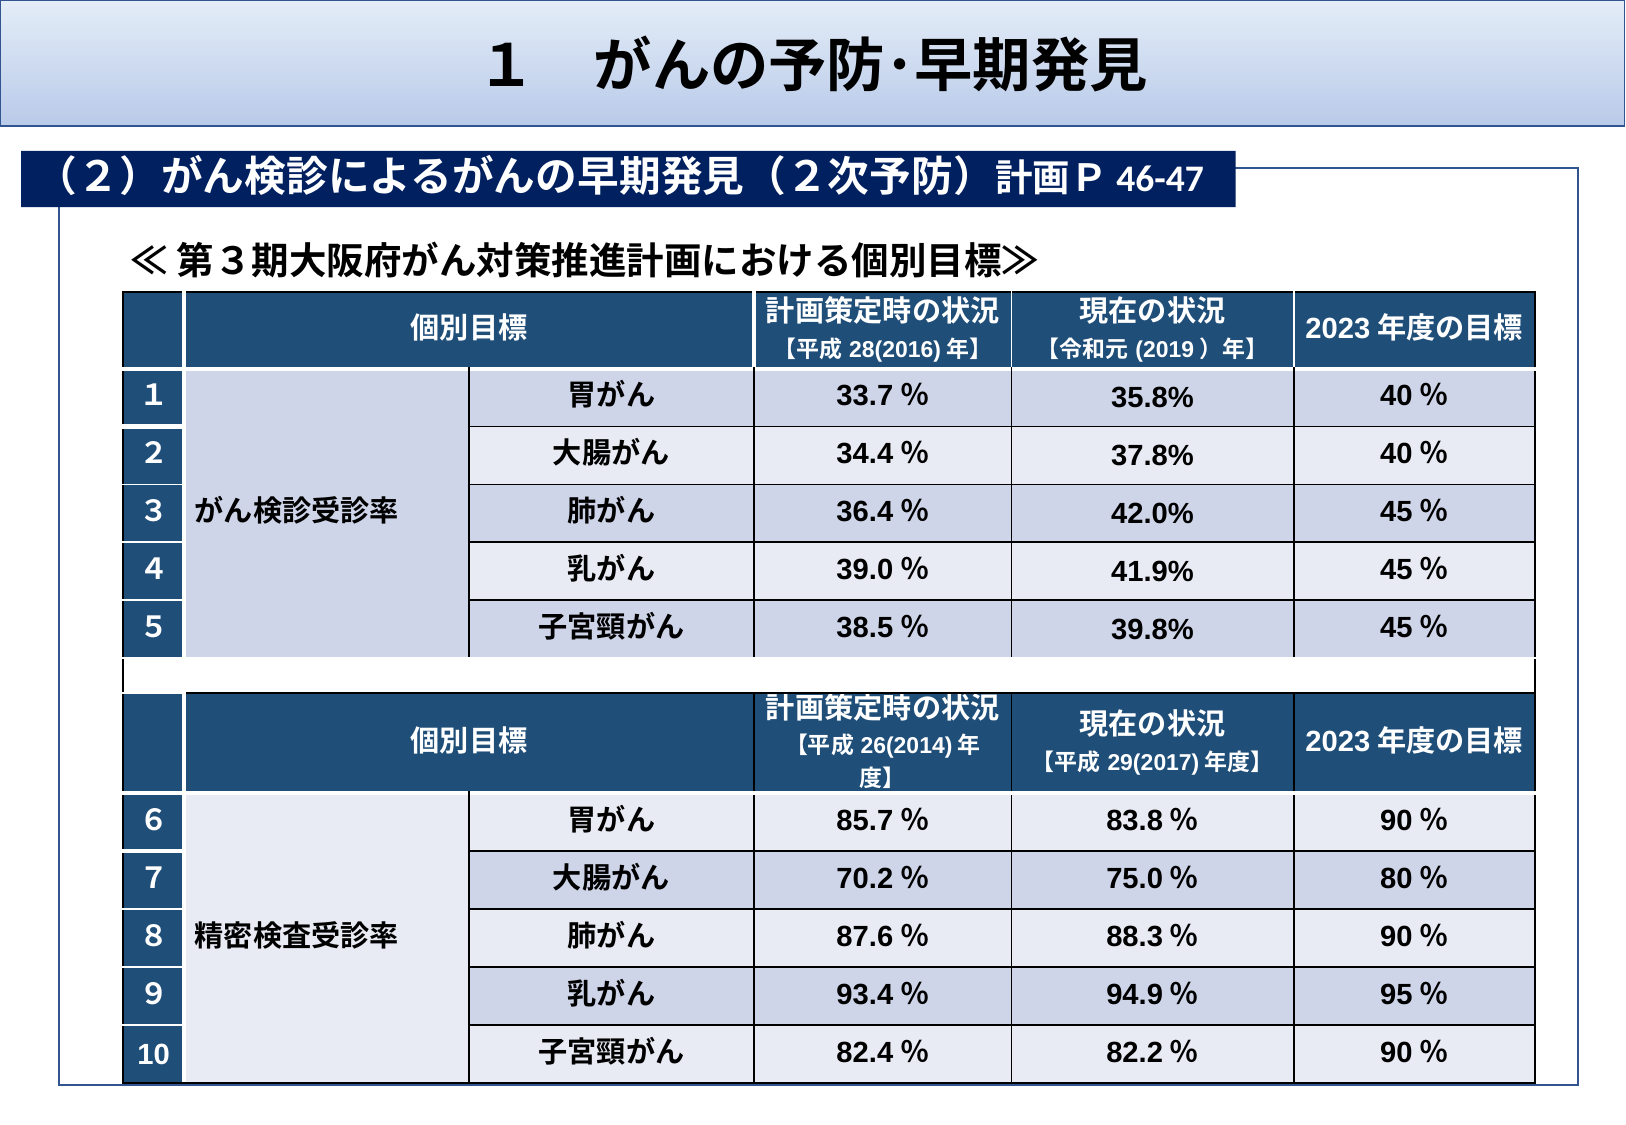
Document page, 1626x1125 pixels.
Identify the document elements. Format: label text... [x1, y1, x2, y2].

table_cell 41.9% [1012, 543, 1293, 599]
text_box （２）がん検診によるがんの早期発見（２次予防）計画Ｐ46-47 [21, 150, 1236, 208]
table_cell 33.7％ [755, 371, 1011, 426]
table_cell 2023年度の目標 [1295, 694, 1534, 791]
table_cell 乳がん [470, 968, 753, 1024]
table_cell 乳がん [470, 543, 753, 599]
text_box ≪第３期大阪府がん対策推進計画における個別目標≫ [115, 229, 1119, 290]
table_cell 45％ [1295, 485, 1534, 541]
table_cell がん検診受診率 [186, 371, 468, 657]
text_box １ がんの予防･早期発見 [0, 0, 1625, 127]
table_cell 10 [124, 1026, 182, 1082]
table_cell 83.8％ [1012, 795, 1293, 850]
table_cell 85.7％ [755, 795, 1011, 850]
table_cell 37.8% [1012, 427, 1293, 484]
table_cell [124, 659, 1534, 692]
table_cell 45％ [1295, 601, 1534, 657]
table_cell 42.0% [1012, 485, 1293, 541]
table_cell 82.2％ [1012, 1026, 1293, 1082]
table_cell 95％ [1295, 968, 1534, 1024]
table_cell ６ [124, 795, 182, 849]
table_cell 40％ [1295, 371, 1534, 426]
table_cell 34.4％ [755, 427, 1011, 484]
table_header [124, 293, 182, 367]
table_cell 70.2％ [755, 852, 1011, 908]
table_cell ８ [124, 910, 182, 966]
table_cell 38.5％ [755, 601, 1011, 657]
table_header 計画策定時の状況 【平成28(2016)年】 [756, 293, 1011, 367]
table_cell ４ [124, 543, 182, 599]
table_cell 90％ [1295, 795, 1534, 850]
table_cell 大腸がん [470, 427, 753, 484]
table_header 現在の状況 【令和元(2019）年】 [1012, 293, 1293, 367]
table_header 2023年度の目標 [1295, 293, 1534, 367]
table_cell 肺がん [470, 485, 753, 541]
table_cell １ [124, 371, 182, 424]
table_cell 子宮頸がん [470, 601, 753, 657]
table_cell [124, 694, 182, 791]
table_cell ３ [124, 485, 182, 541]
table_cell ２ [124, 429, 182, 484]
table_cell 90％ [1295, 910, 1534, 966]
table_cell 36.4％ [755, 485, 1011, 541]
table_cell 39.0％ [755, 543, 1011, 599]
table_cell 39.8% [1012, 601, 1293, 657]
table_cell 計画策定時の状況 【平成26(2014)年度】 [755, 694, 1011, 791]
table_cell 胃がん [470, 371, 753, 426]
table_cell 45％ [1295, 543, 1534, 599]
table_cell ７ [124, 853, 182, 908]
table_cell 胃がん [470, 795, 753, 850]
table_cell 88.3％ [1012, 910, 1293, 966]
table_cell 80％ [1295, 852, 1534, 908]
table_cell 40％ [1295, 427, 1534, 484]
table_header 個別目標 [186, 293, 752, 367]
table_cell 87.6％ [755, 910, 1011, 966]
table_cell ９ [124, 968, 182, 1024]
table_cell 94.9％ [1012, 968, 1293, 1024]
text_box [58, 167, 1579, 1086]
table_cell 大腸がん [470, 852, 753, 908]
table_cell 93.4％ [755, 968, 1011, 1024]
table_cell 子宮頸がん [470, 1026, 753, 1082]
table_cell 個別目標 [186, 694, 753, 791]
table_cell 精密検査受診率 [186, 795, 468, 1082]
table_cell 90％ [1295, 1026, 1534, 1082]
table_cell 35.8% [1012, 371, 1293, 426]
table_cell 現在の状況 【平成29(2017)年度】 [1012, 694, 1293, 791]
table_cell 肺がん [470, 910, 753, 966]
table_cell 82.4％ [755, 1026, 1011, 1082]
table_cell ５ [124, 601, 182, 657]
table_cell 75.0％ [1012, 852, 1293, 908]
